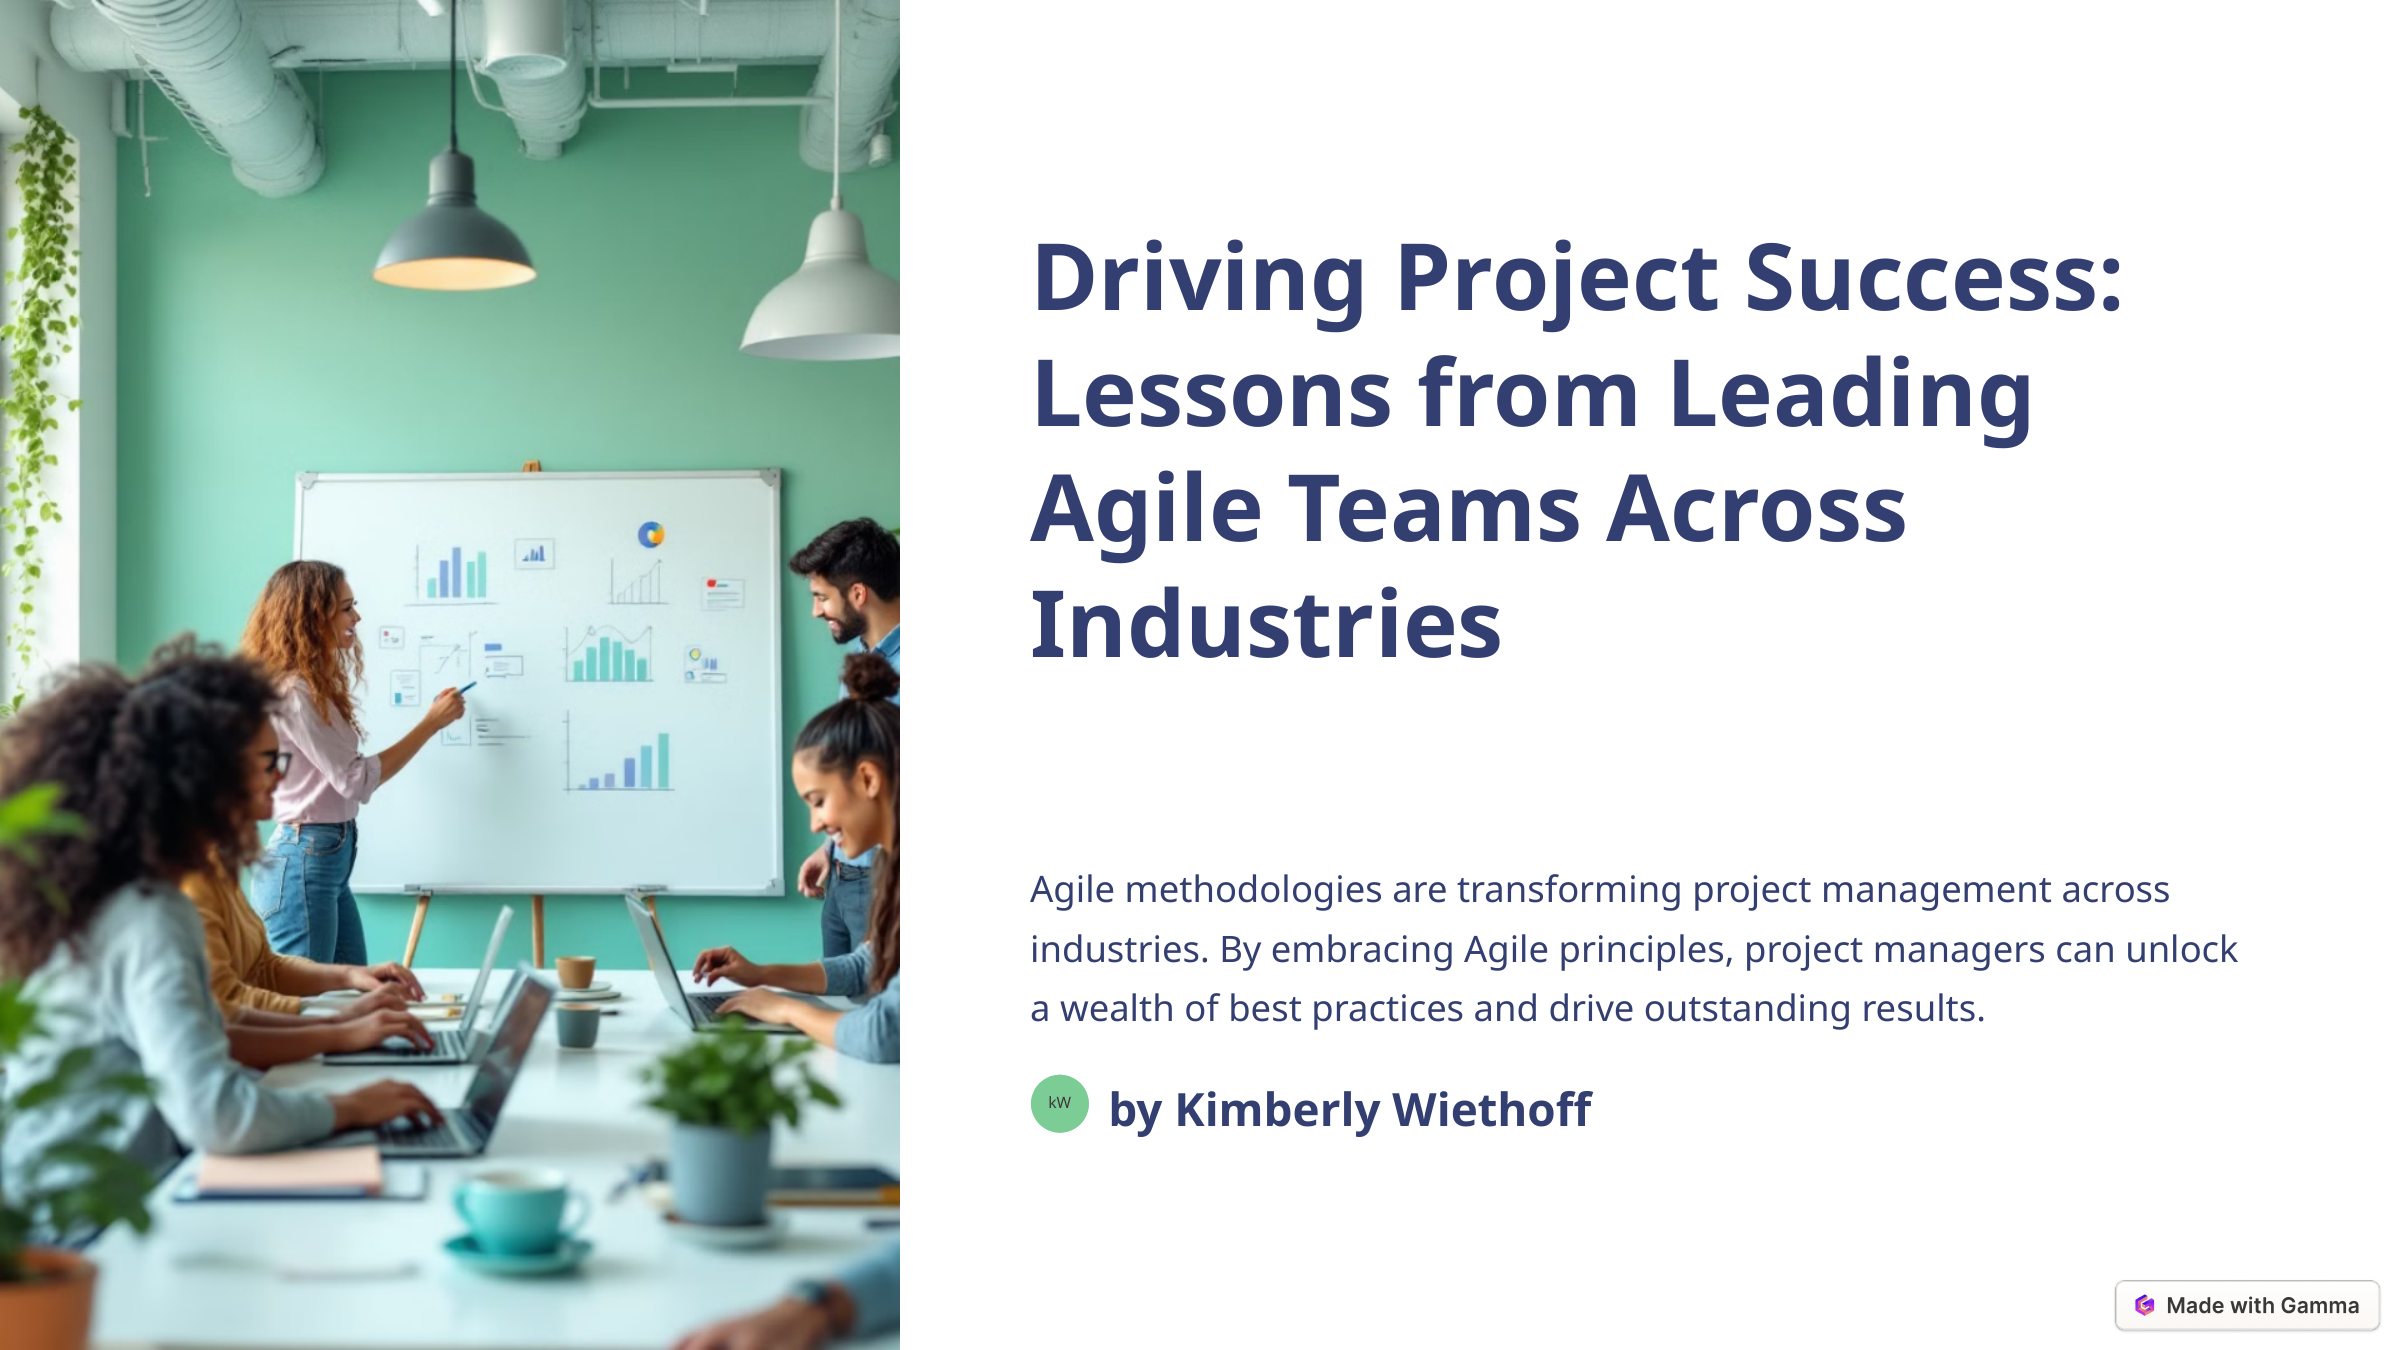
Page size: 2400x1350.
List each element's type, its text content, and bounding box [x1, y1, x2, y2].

text_box kW [1047, 1095, 1073, 1112]
text_box by Kimberly Wiethoff [1108, 1071, 1598, 1137]
text_box [1030, 1073, 1090, 1134]
picture [2106, 1271, 2389, 1339]
text_box Agile methodologies are transforming project management across industries. By embracing Agile principles, project managers can unlock a wealth of best practices and drive outstanding results. [1030, 850, 2270, 1030]
picture [0, 0, 900, 1350]
text_box Driving Project Success: Lessons from Leading Agile Teams Across Industries [1030, 213, 2270, 795]
